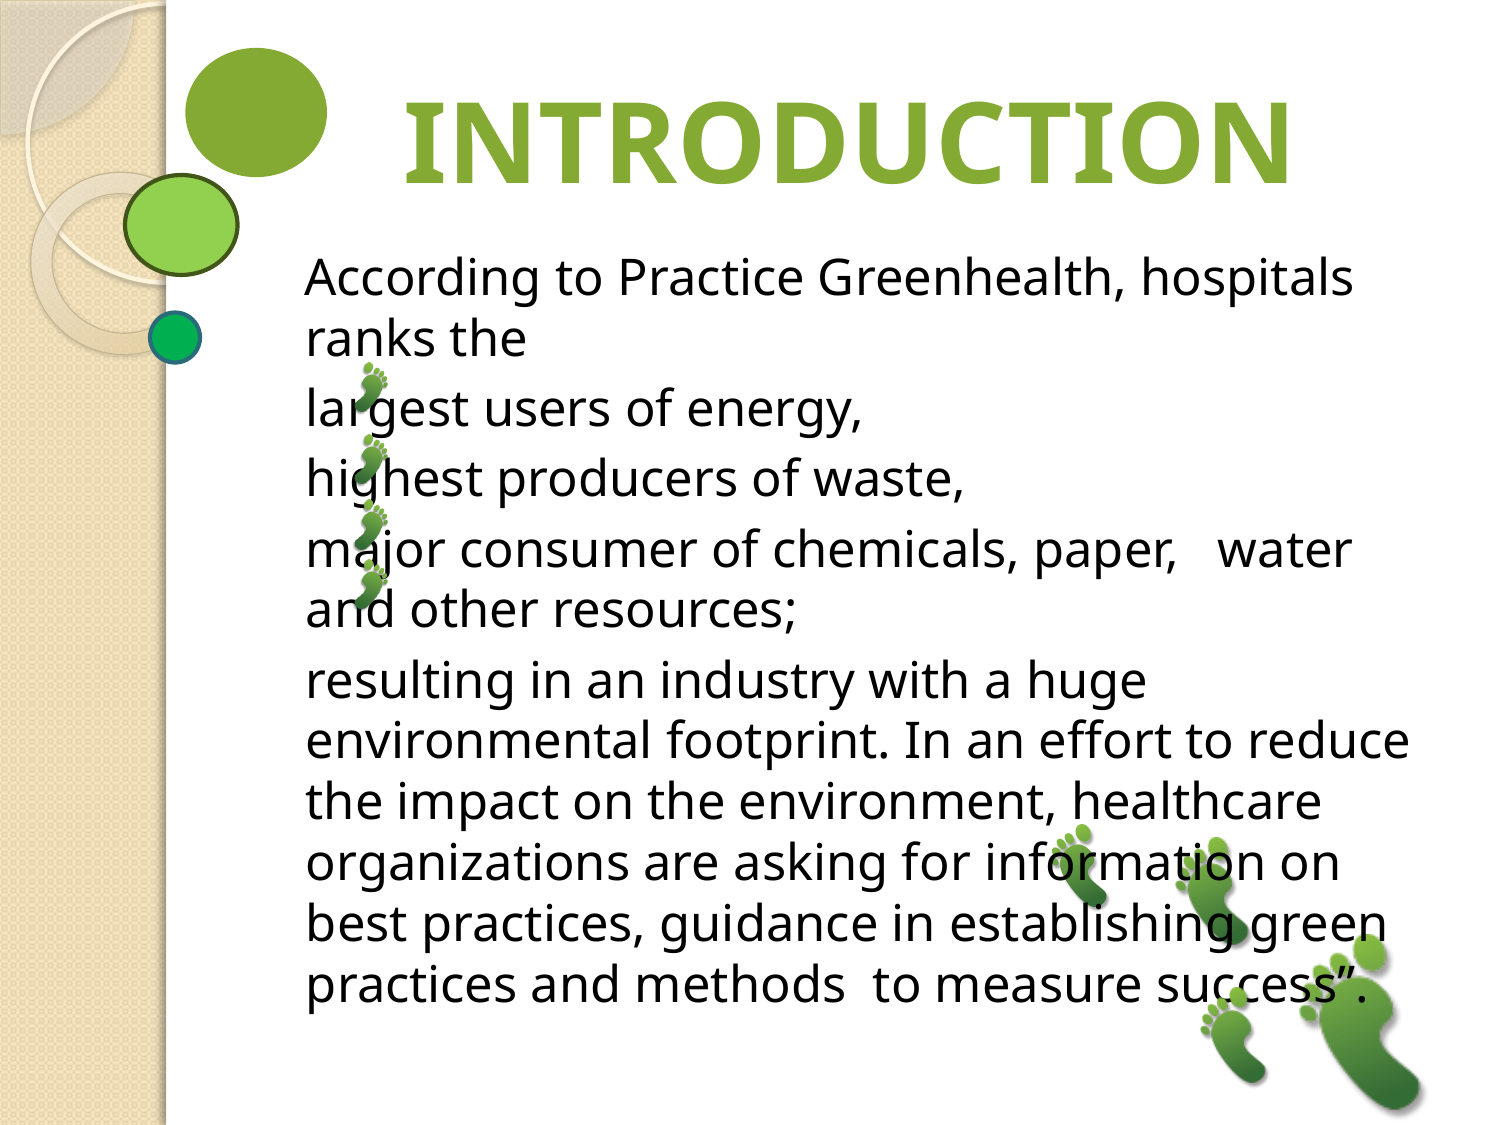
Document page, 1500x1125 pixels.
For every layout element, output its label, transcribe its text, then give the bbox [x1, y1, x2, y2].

picture [349, 499, 388, 554]
title INTRODUCTION [235, 45, 1466, 233]
list According to Practice Greenhealth, hospitals ranks the largest users of energy, highest producers of waste, major consumer of chemicals, paper, water and other resources; resulting in an industry with a huge environmental footprint. In an effort to reduce the impact on the environment, healthcare organizations are asking for information on best practices, guidance in establishing green practices and methods to measure success”. [237, 237, 1468, 1025]
picture [349, 434, 388, 488]
text_box [185, 47, 328, 178]
picture [1199, 987, 1274, 1091]
picture [1049, 824, 1113, 914]
picture [349, 559, 388, 613]
picture [1299, 934, 1436, 1125]
text_box [147, 310, 203, 365]
picture [1174, 837, 1258, 954]
picture [349, 362, 388, 416]
text_box [122, 172, 240, 278]
